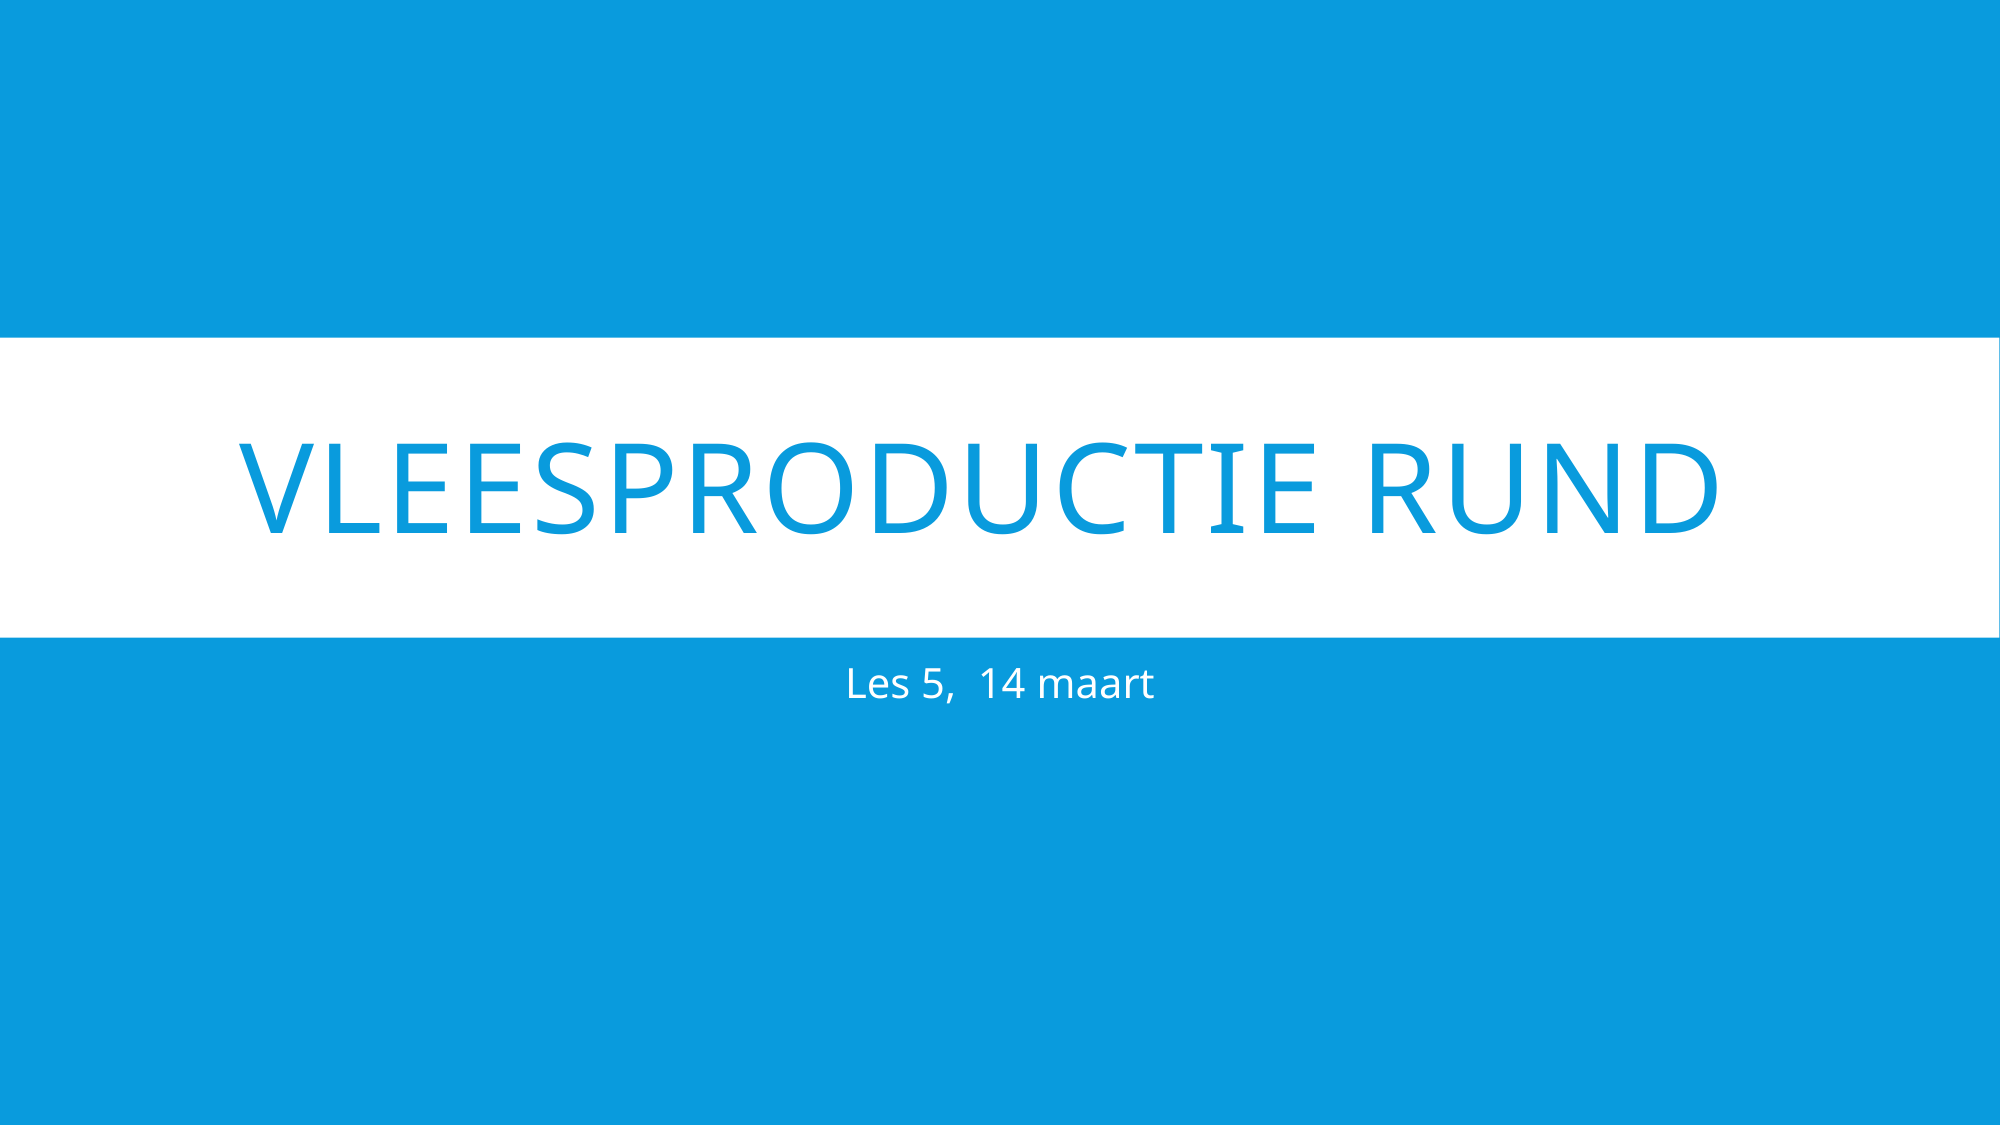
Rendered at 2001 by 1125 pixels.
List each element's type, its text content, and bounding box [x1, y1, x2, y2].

title Vleesproductie rund [60, 355, 1942, 641]
subtitle Les 5, 14 maart [249, 655, 1750, 871]
